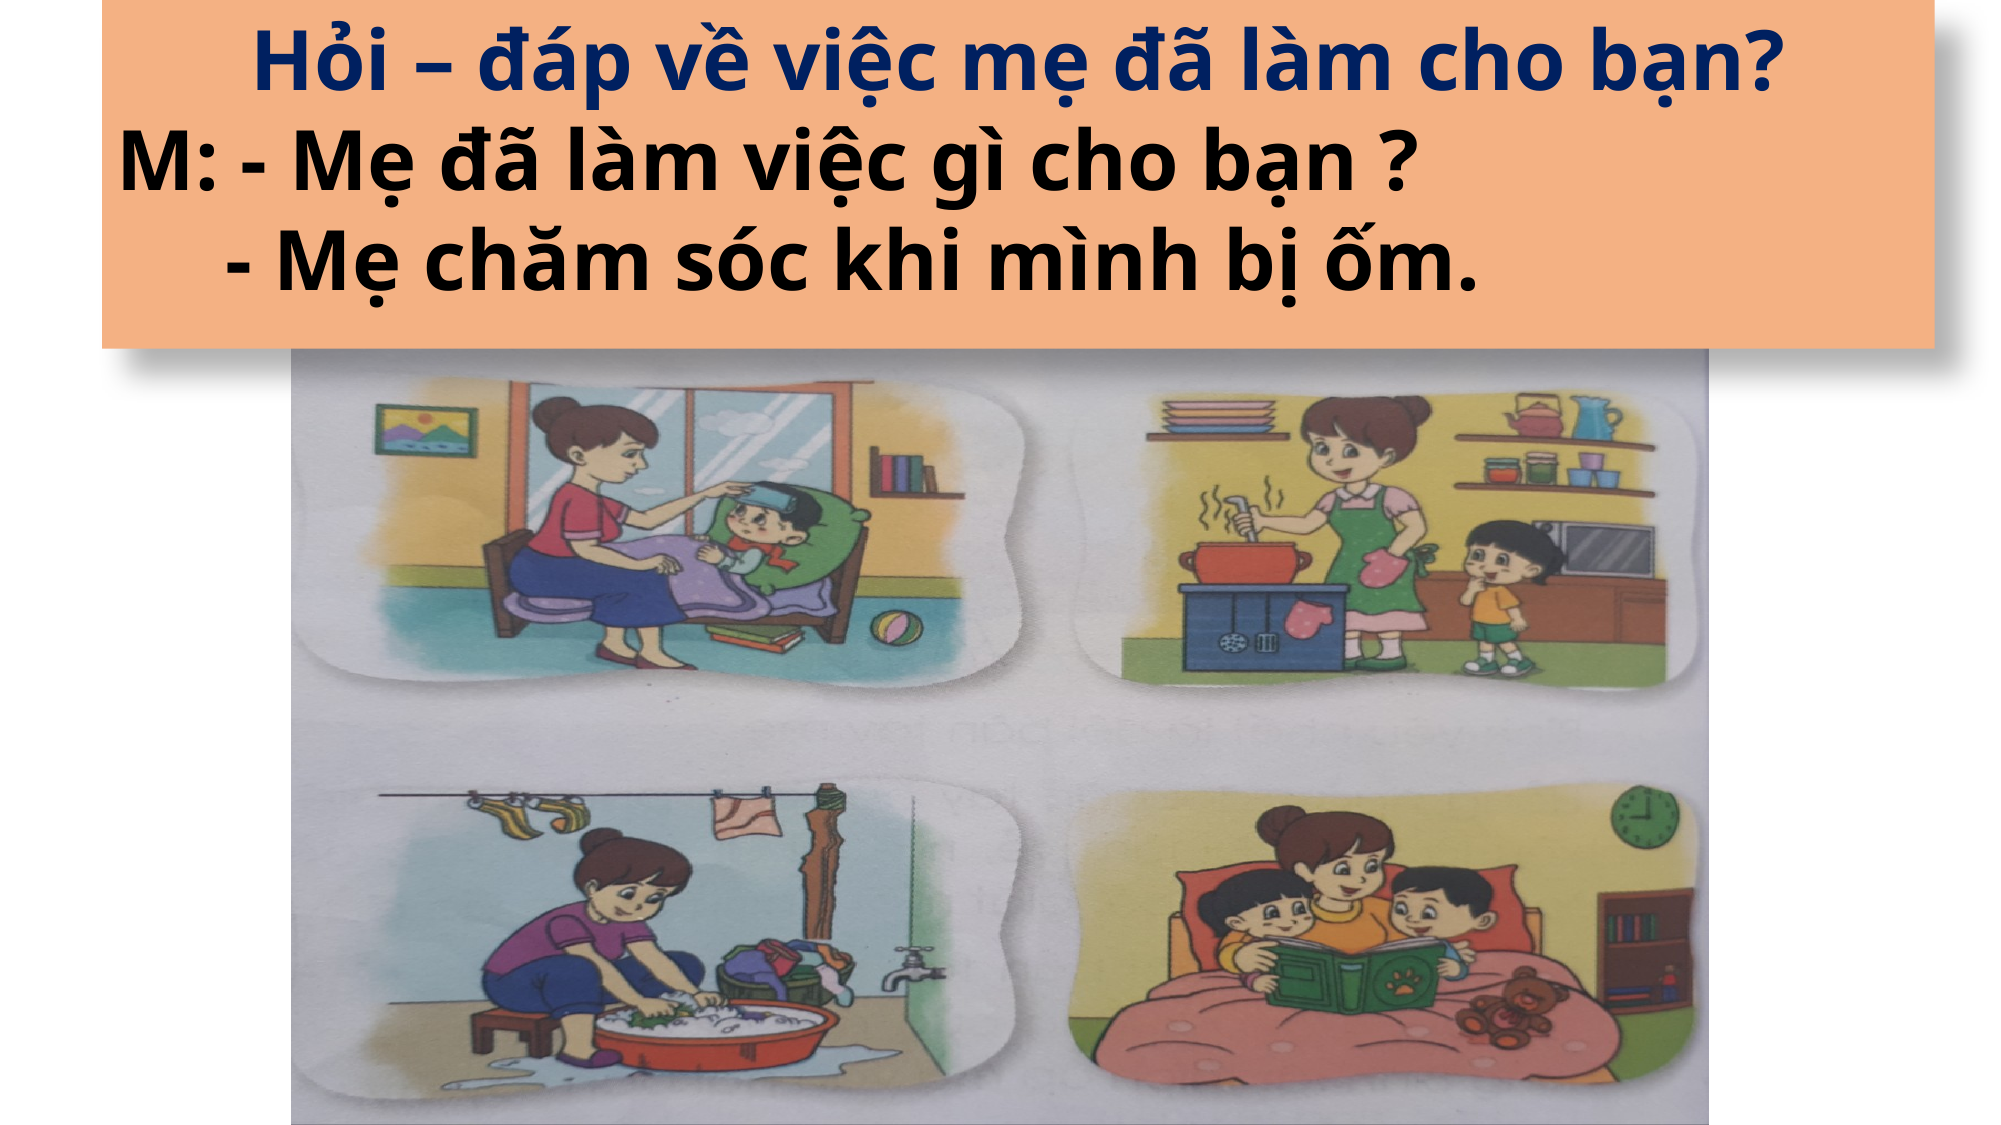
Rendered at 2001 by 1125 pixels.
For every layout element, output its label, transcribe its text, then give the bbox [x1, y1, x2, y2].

text_box Hỏi – đáp về việc mẹ đã làm cho bạn? M: - Mẹ đã làm việc gì cho bạn ? - Mẹ chăm sóc khi mình bị ốm. [102, 0, 1935, 349]
picture [291, 348, 1709, 1125]
